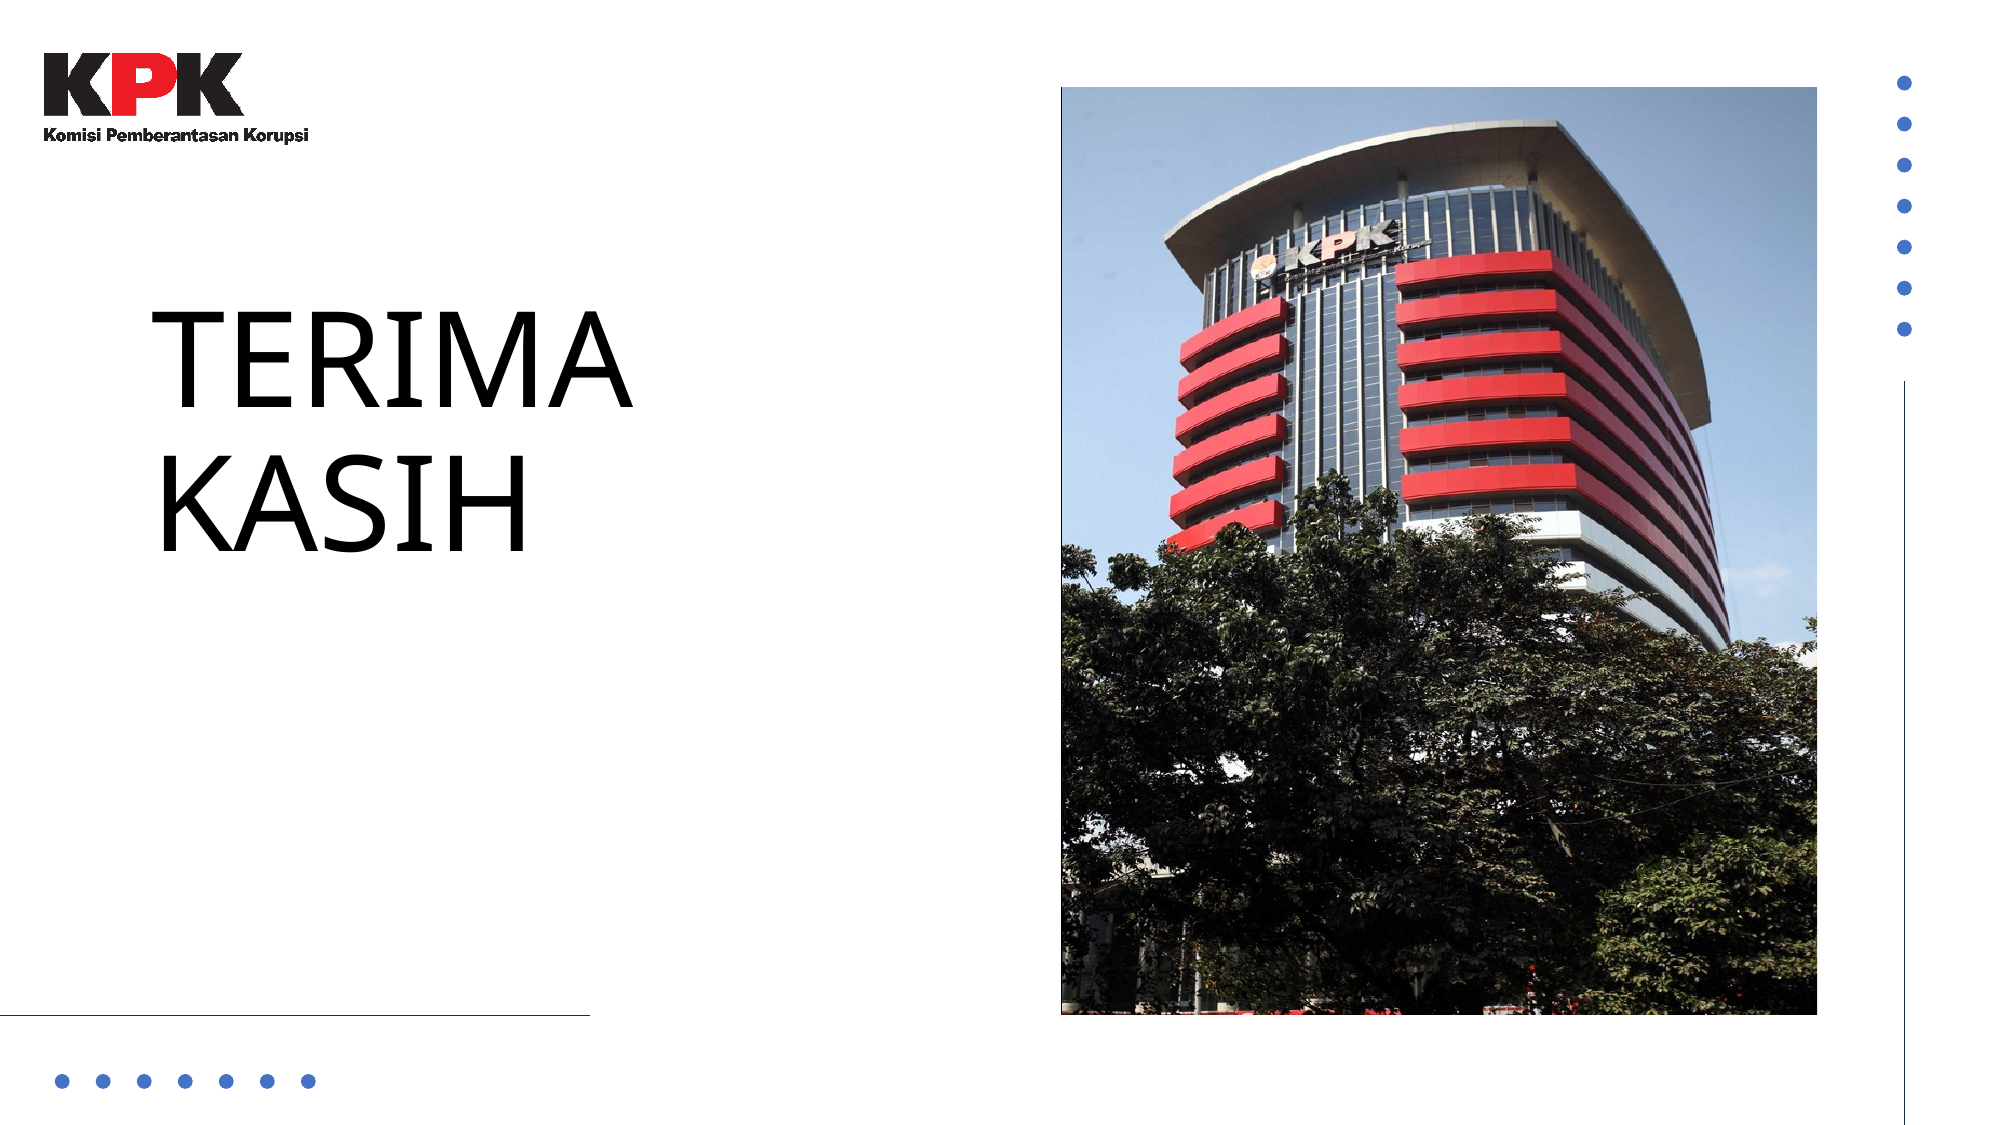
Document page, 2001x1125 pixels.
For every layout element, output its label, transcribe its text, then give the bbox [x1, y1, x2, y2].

picture [1062, 87, 1818, 1015]
picture [31, 34, 320, 150]
title TERIMA KASIH [130, 409, 955, 600]
